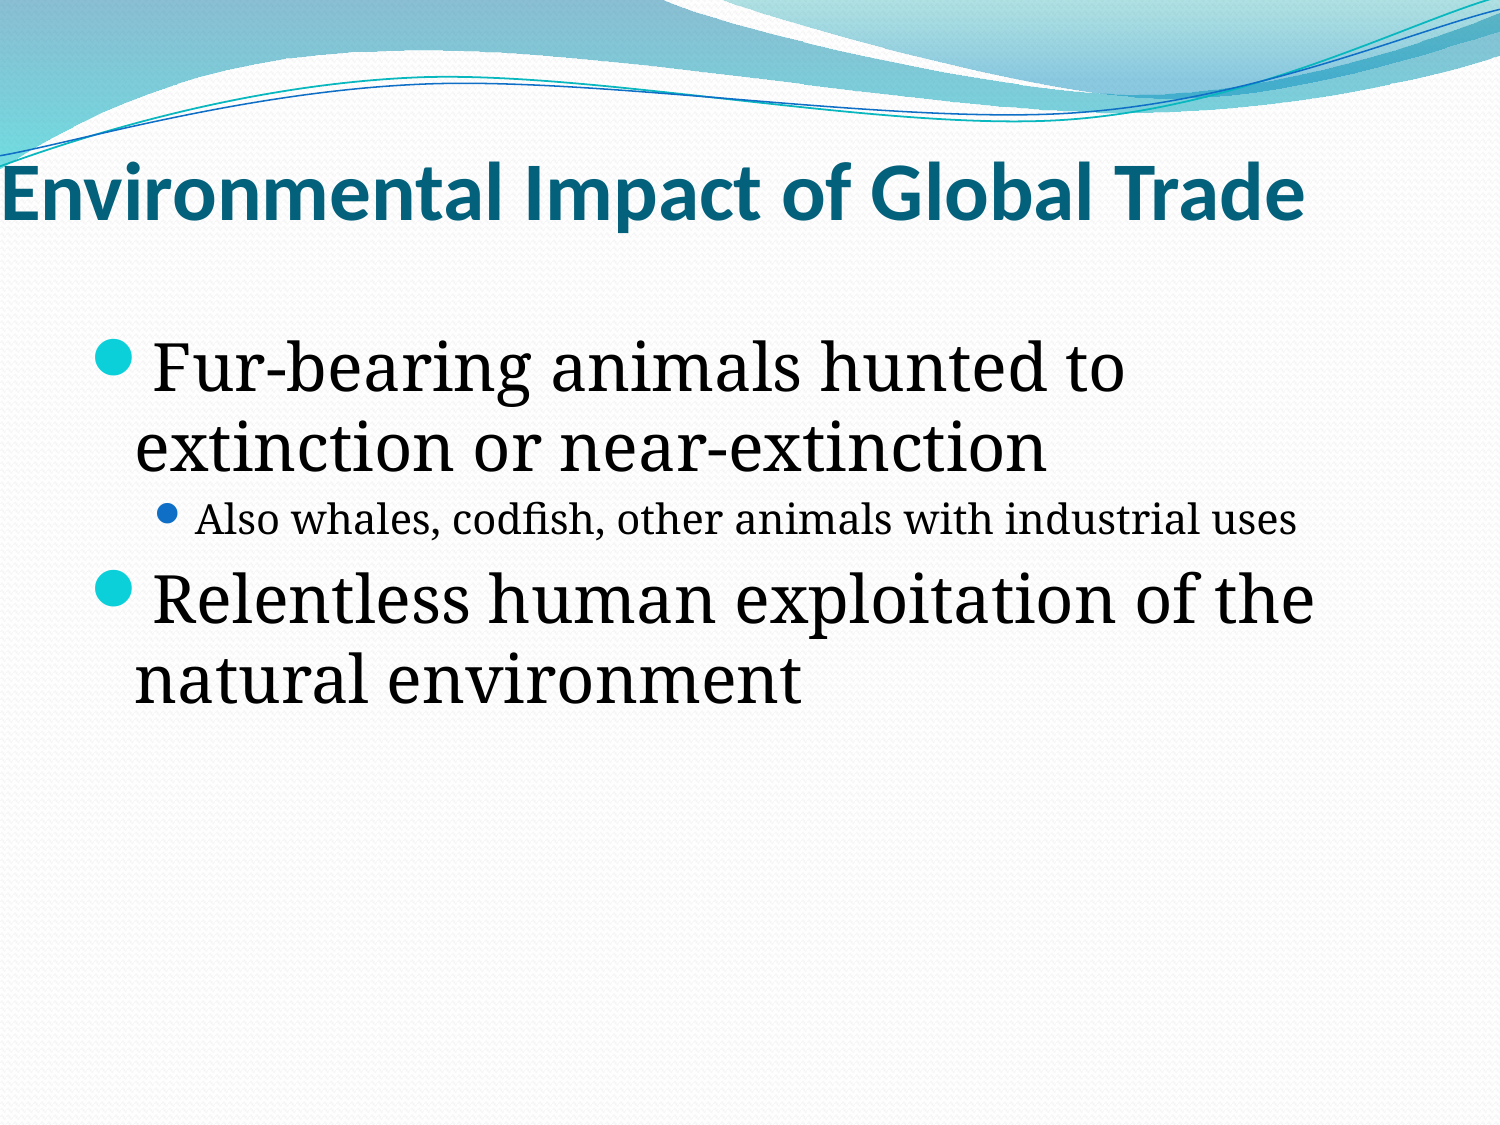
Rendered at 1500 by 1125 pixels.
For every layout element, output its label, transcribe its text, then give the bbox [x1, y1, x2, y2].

list Fur-bearing animals hunted to extinction or near-extinction Also whales, codfish, other animals with industrial uses Relentless human exploitation of the natural environment [75, 317, 1425, 1038]
title Environmental Impact of Global Trade [0, 50, 1450, 238]
